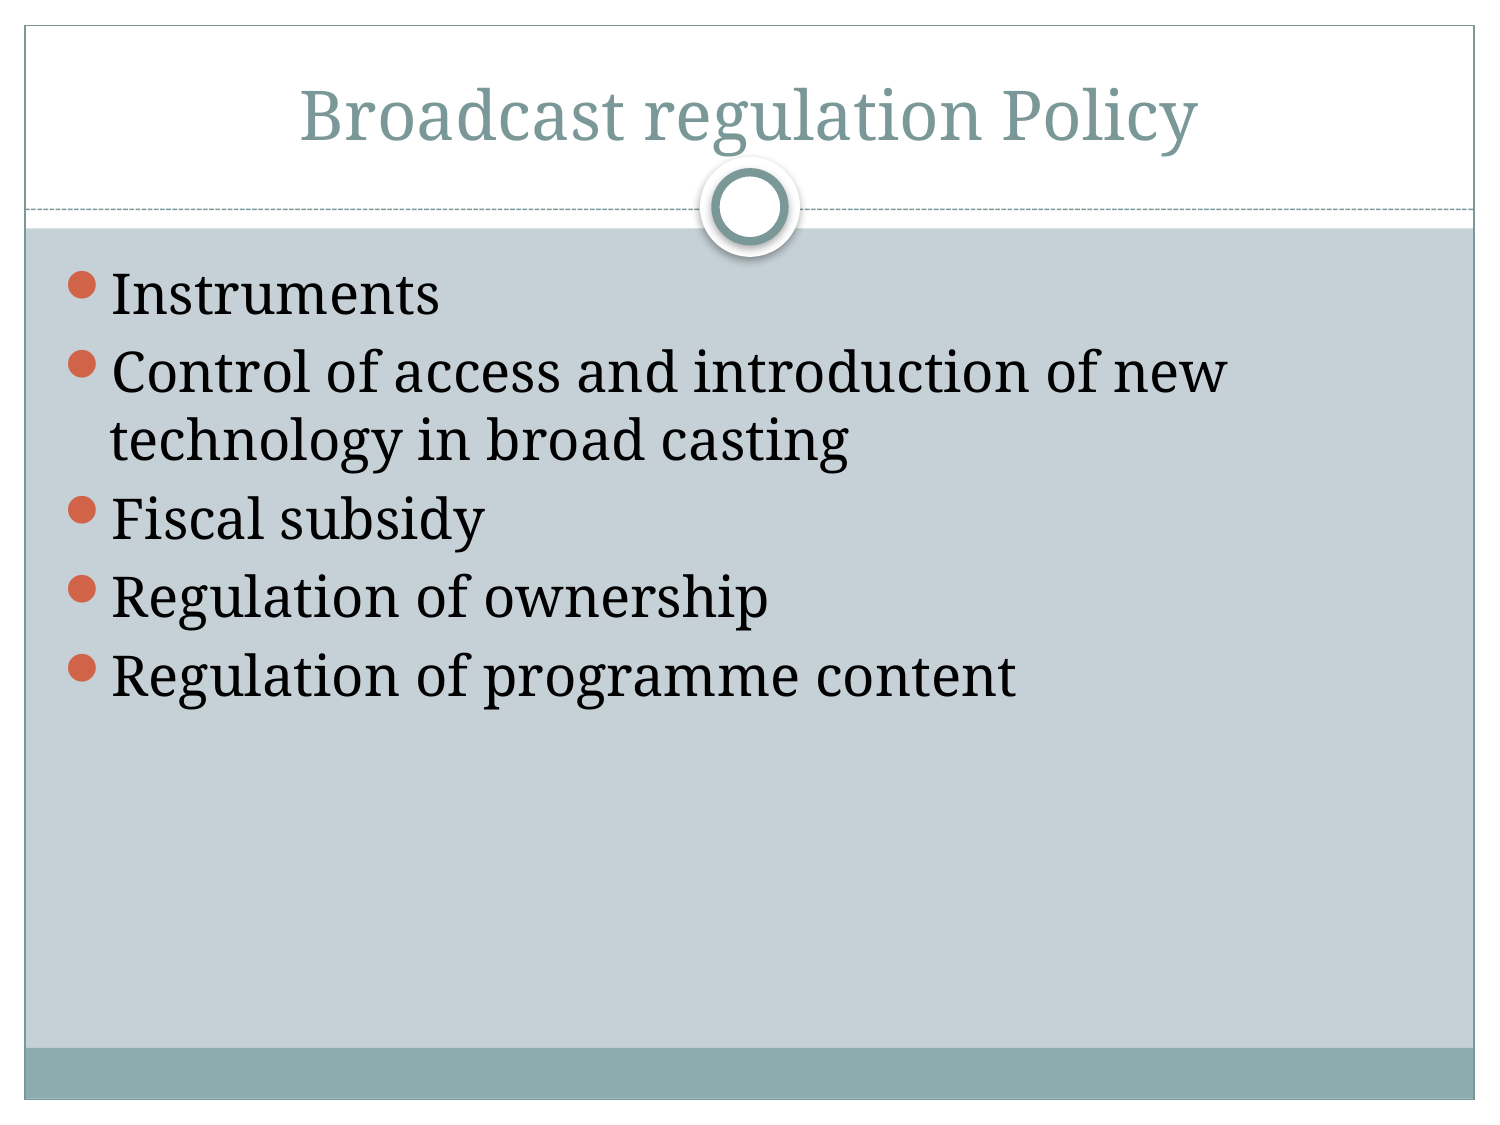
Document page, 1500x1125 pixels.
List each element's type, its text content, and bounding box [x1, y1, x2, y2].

title Broadcast regulation Policy [49, 37, 1450, 162]
list Instruments Control of access and introduction of new technology in broad casting Fiscal subsidy Regulation of ownership Regulation of programme content [49, 250, 1445, 1001]
